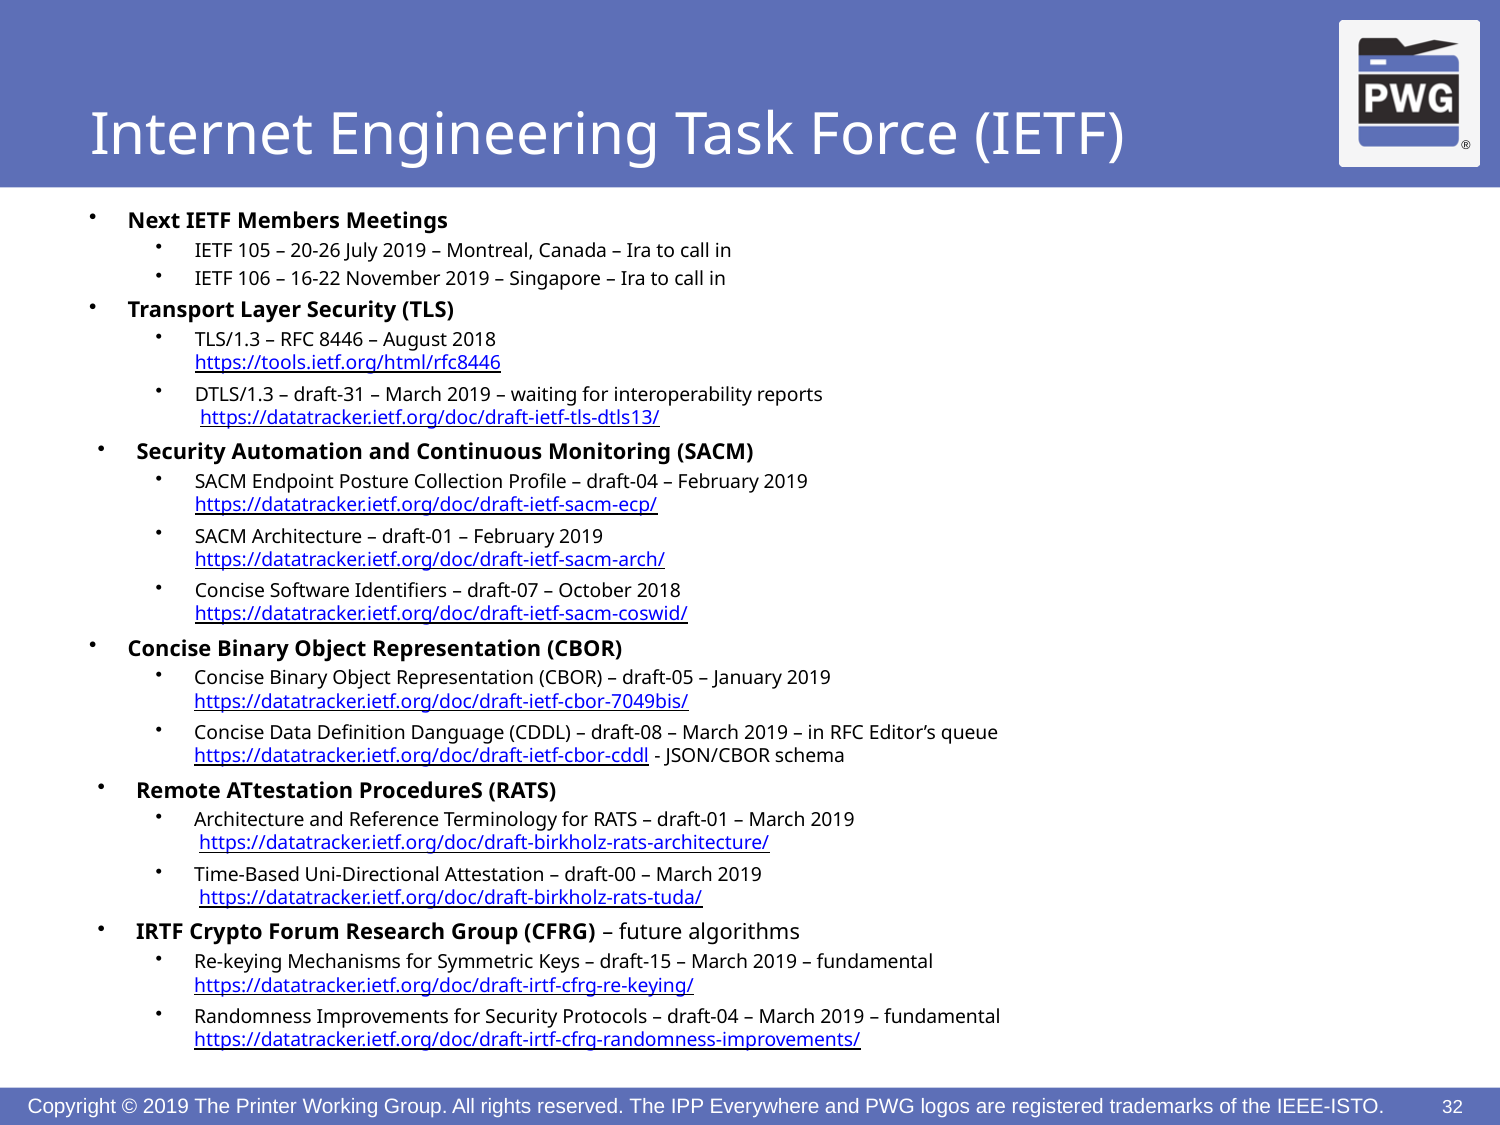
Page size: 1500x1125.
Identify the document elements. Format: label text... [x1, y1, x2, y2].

slide_number 32 [1405, 1087, 1500, 1125]
picture [1339, 20, 1480, 167]
title Internet Engineering Task Force (IETF) [74, 7, 1318, 175]
list Next IETF Members Meetings IETF 105 – 20-26 July 2019 – Montreal, Canada – Ira to call in IETF 106 – 16-22 November 2019 – Singapore – Ira to call in Transport Layer Security (TLS) TLS/1.3 – RFC 8446 – August 2018 https://tools.ietf.org/html/rfc8446 DTLS/1.3 – draft-31 – March 2019 – waiting for interoperability reports https://datatracker.ietf.org/doc/draft-ietf-tls-dtls13/ Security Automation and Continuous Monitoring (SACM) SACM Endpoint Posture Collection Profile – draft-04 – February 2019 https://datatracker.ietf.org/doc/draft-ietf-sacm-ecp/ SACM Architecture – draft-01 – February 2019 https://datatracker.ietf.org/doc/draft-ietf-sacm-arch/ Concise Software Identifiers – draft-07 – October 2018 https://datatracker.ietf.org/doc/draft-ietf-sacm-coswid/ Concise Binary Object Representation (CBOR) Concise Binary Object Representation (CBOR) – draft-05 – January 2019 https://datatracker.ietf.org/doc/draft-ietf-cbor-7049bis/ Concise Data Definition Danguage (CDDL) – draft-08 – March 2019 – in RFC Editor’s queue https://datatracker.ietf.org/doc/draft-ietf-cbor-cddl - JSON/CBOR schema Remote ATtestation ProcedureS (RATS) Architecture and Reference Terminology for RATS – draft-01 – March 2019 https://datatracker.ietf.org/doc/draft-birkholz-rats-architecture/ Time-Based Uni-Directional Attestation – draft-00 – March 2019 https://datatracker.ietf.org/doc/draft-birkholz-rats-tuda/ IRTF Crypto Forum Research Group (CFRG) – future algorithms Re-keying Mechanisms for Symmetric Keys – draft-15 – March 2019 – fundamental https://datatracker.ietf.org/doc/draft-irtf-cfrg-re-keying/ Randomness Improvements for Security Protocols – draft-04 – March 2019 – fundamental https://datatracker.ietf.org/doc/draft-irtf-cfrg-randomness-improvements/ [74, 197, 1426, 1068]
